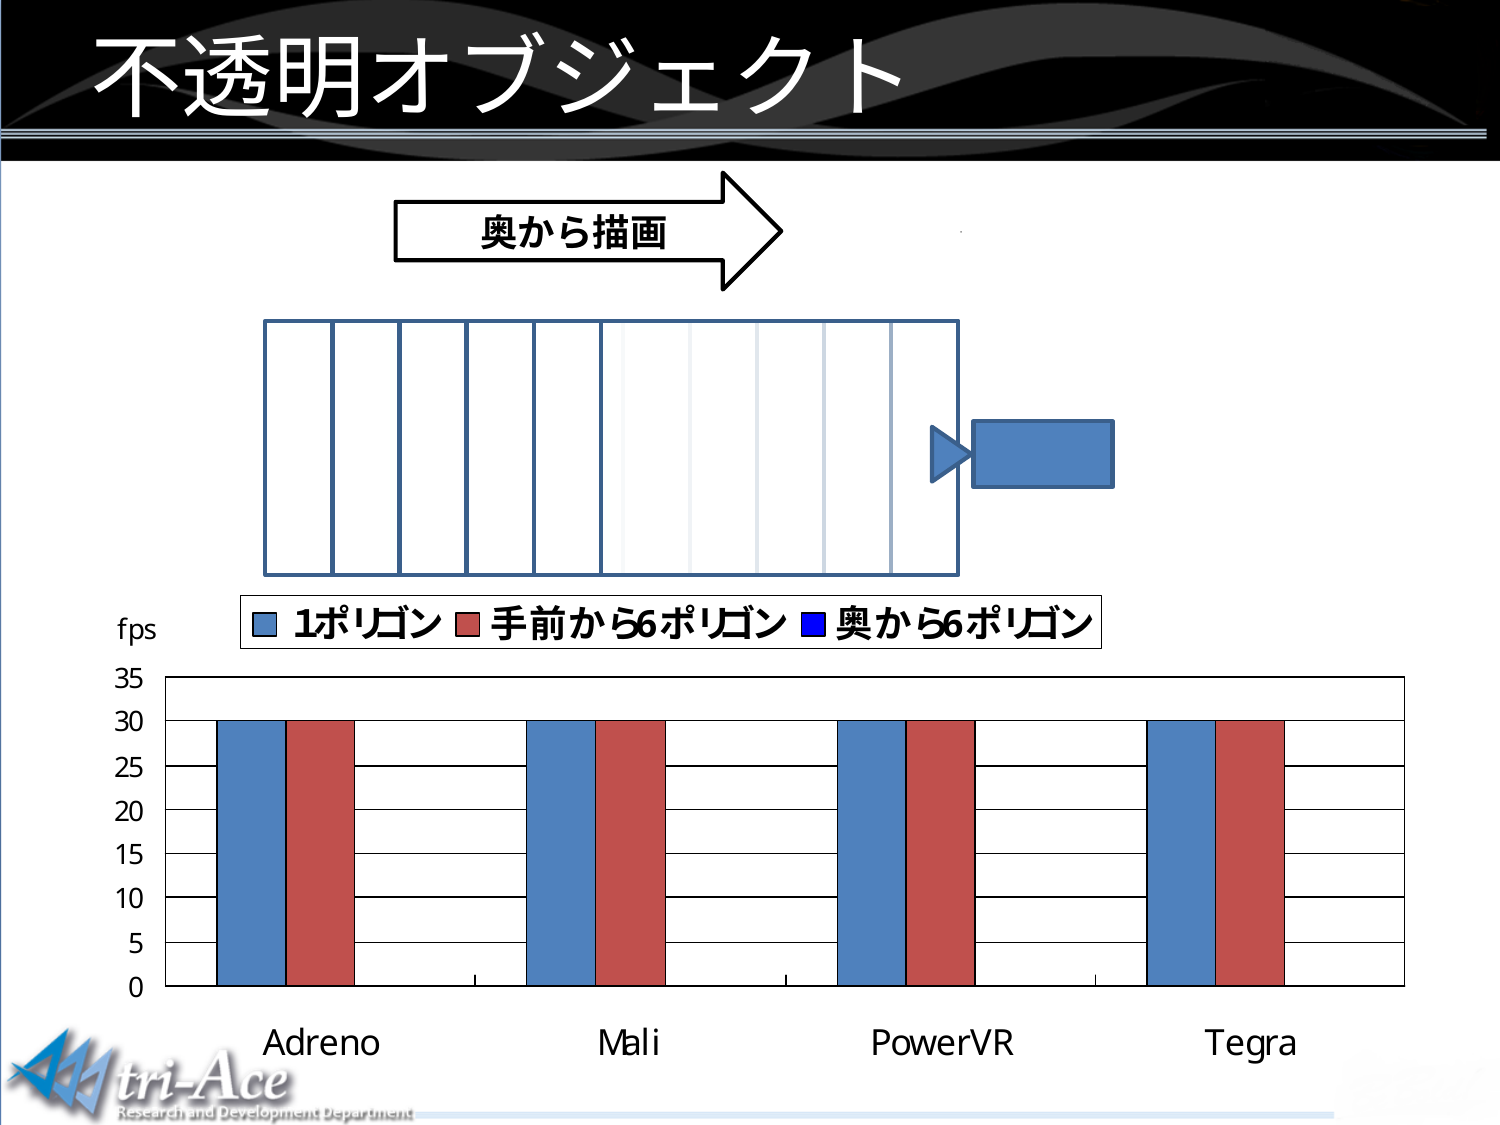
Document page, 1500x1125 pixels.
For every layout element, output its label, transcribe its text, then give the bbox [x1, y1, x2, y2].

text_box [265, 320, 959, 576]
picture [0, 0, 1500, 1125]
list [43, 587, 1413, 1096]
text_box 奥から描画 [393, 170, 784, 292]
title 不透明オブジェクト [74, 7, 1426, 140]
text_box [931, 420, 1113, 488]
